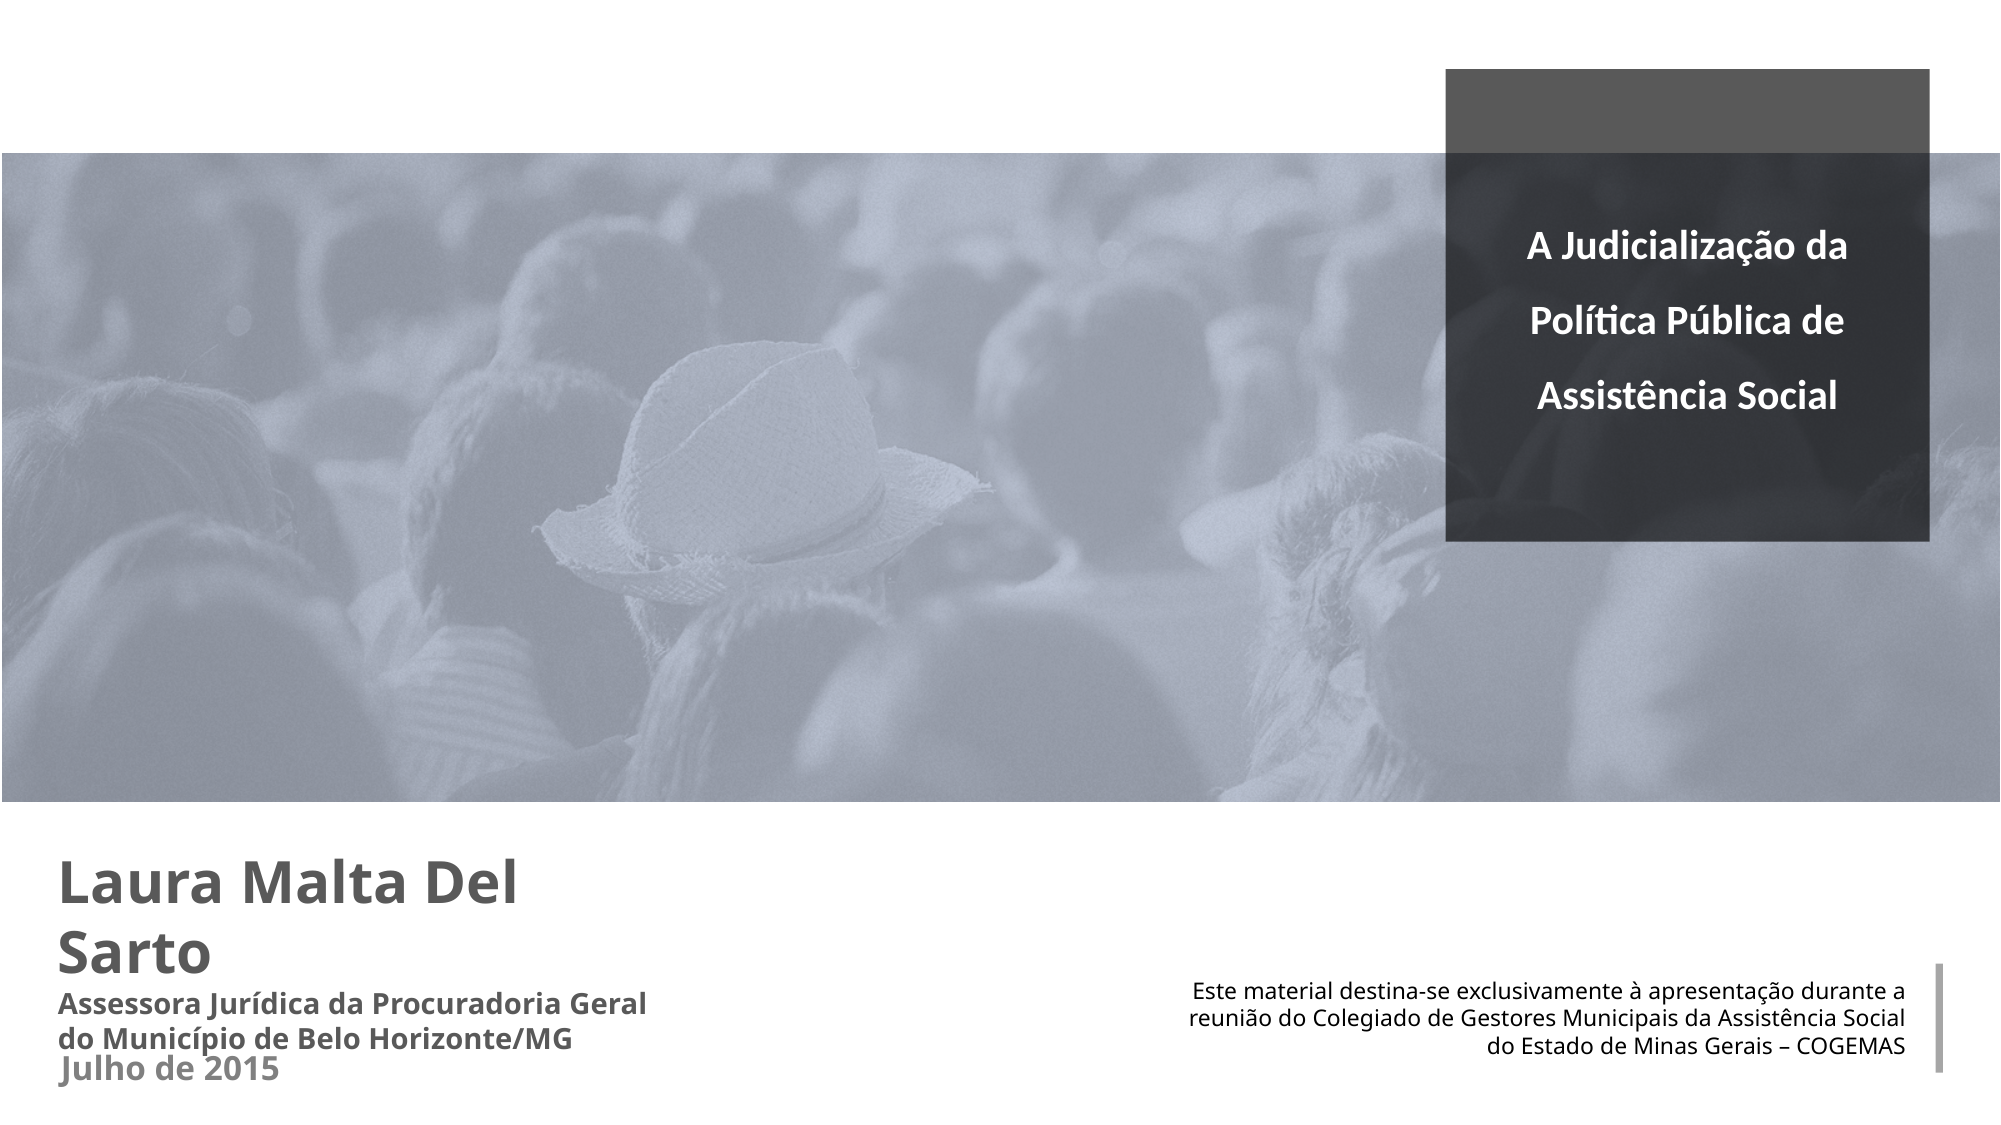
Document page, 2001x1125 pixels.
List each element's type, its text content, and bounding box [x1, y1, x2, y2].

picture [2, 153, 2000, 802]
text_box [1934, 963, 1944, 1074]
text_box Laura Malta Del Sarto Assessora Jurídica da Procuradoria Geral do Município de Belo Horizonte/MG [43, 837, 694, 1108]
text_box Este material destina-se exclusivamente à apresentação durante a reunião do Colegiado de Gestores Municipais da Assistência Social do Estado de Minas Gerais – COGEMAS [1144, 969, 1922, 1067]
text_box A Judicialização da Política Pública de Assistência Social [1445, 68, 1931, 153]
